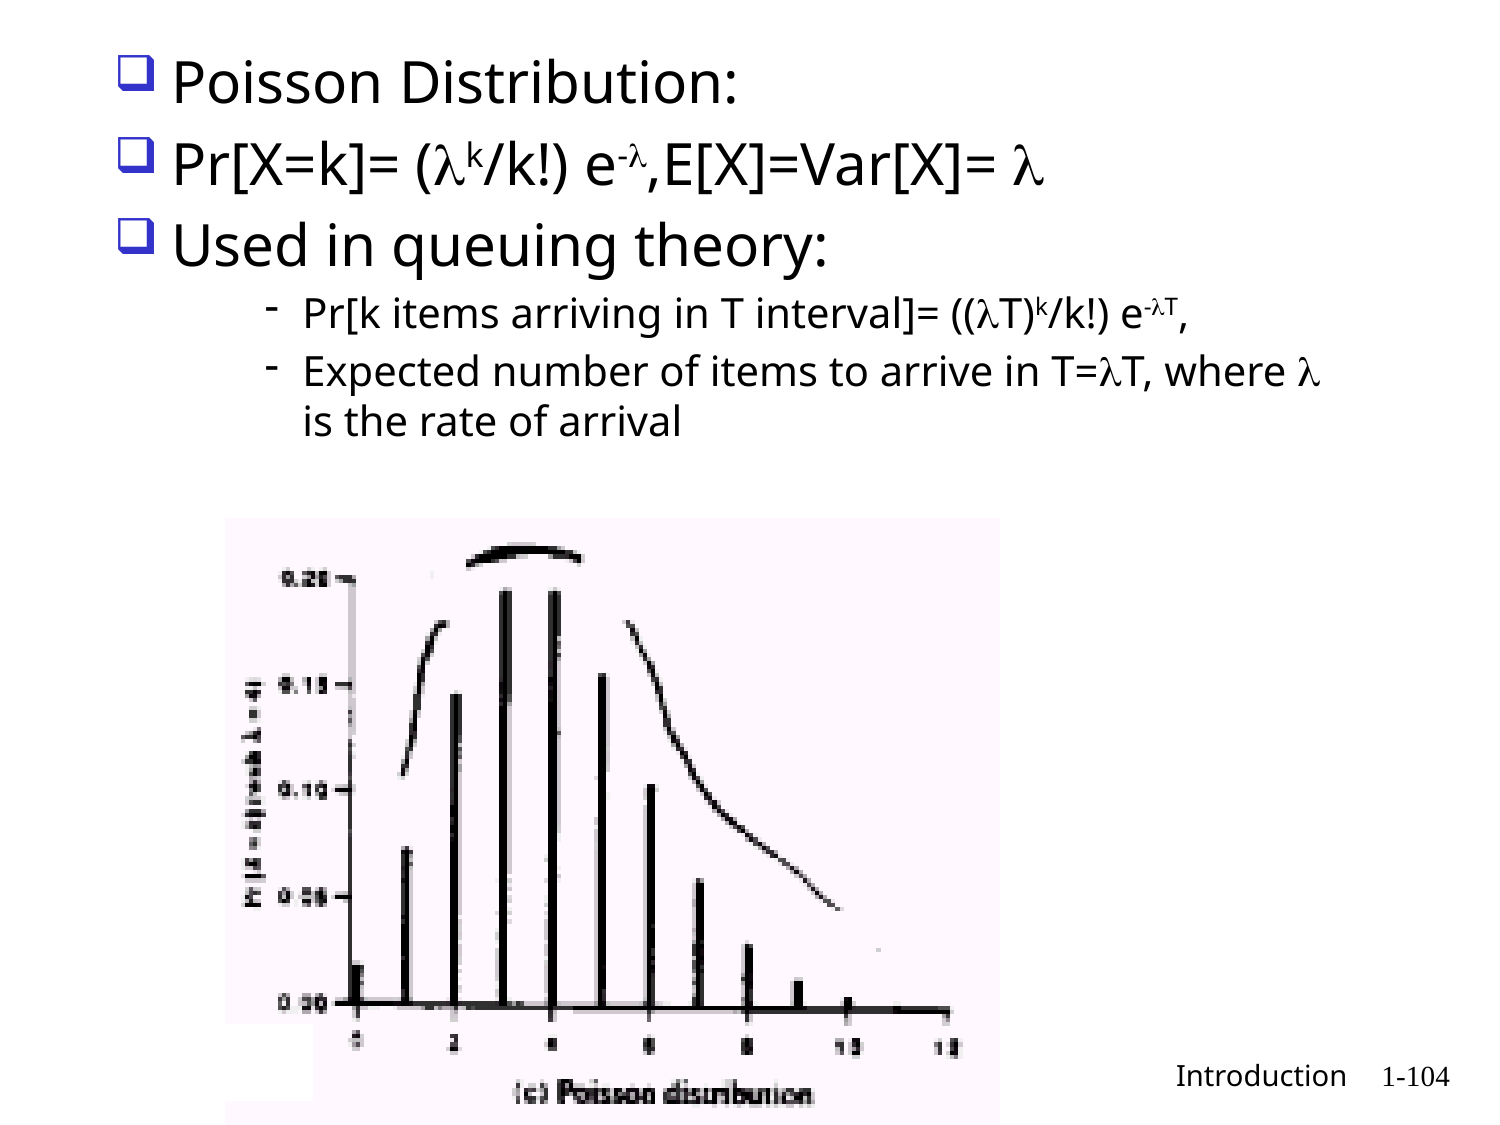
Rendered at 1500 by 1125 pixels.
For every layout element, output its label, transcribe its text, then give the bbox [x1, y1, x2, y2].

slide_number 1-104 [1362, 1049, 1466, 1125]
picture [224, 517, 1001, 1125]
footer Introduction [1004, 1049, 1362, 1125]
list Poisson Distribution: Pr[X=k]= (k/k!) e-,E[X]=Var[X]=  Used in queuing theory: Pr[k items arriving in T interval]= ((T)k/k!) e-T, Expected number of items to arrive in T=T, where  is the rate of arrival [99, 37, 1376, 713]
